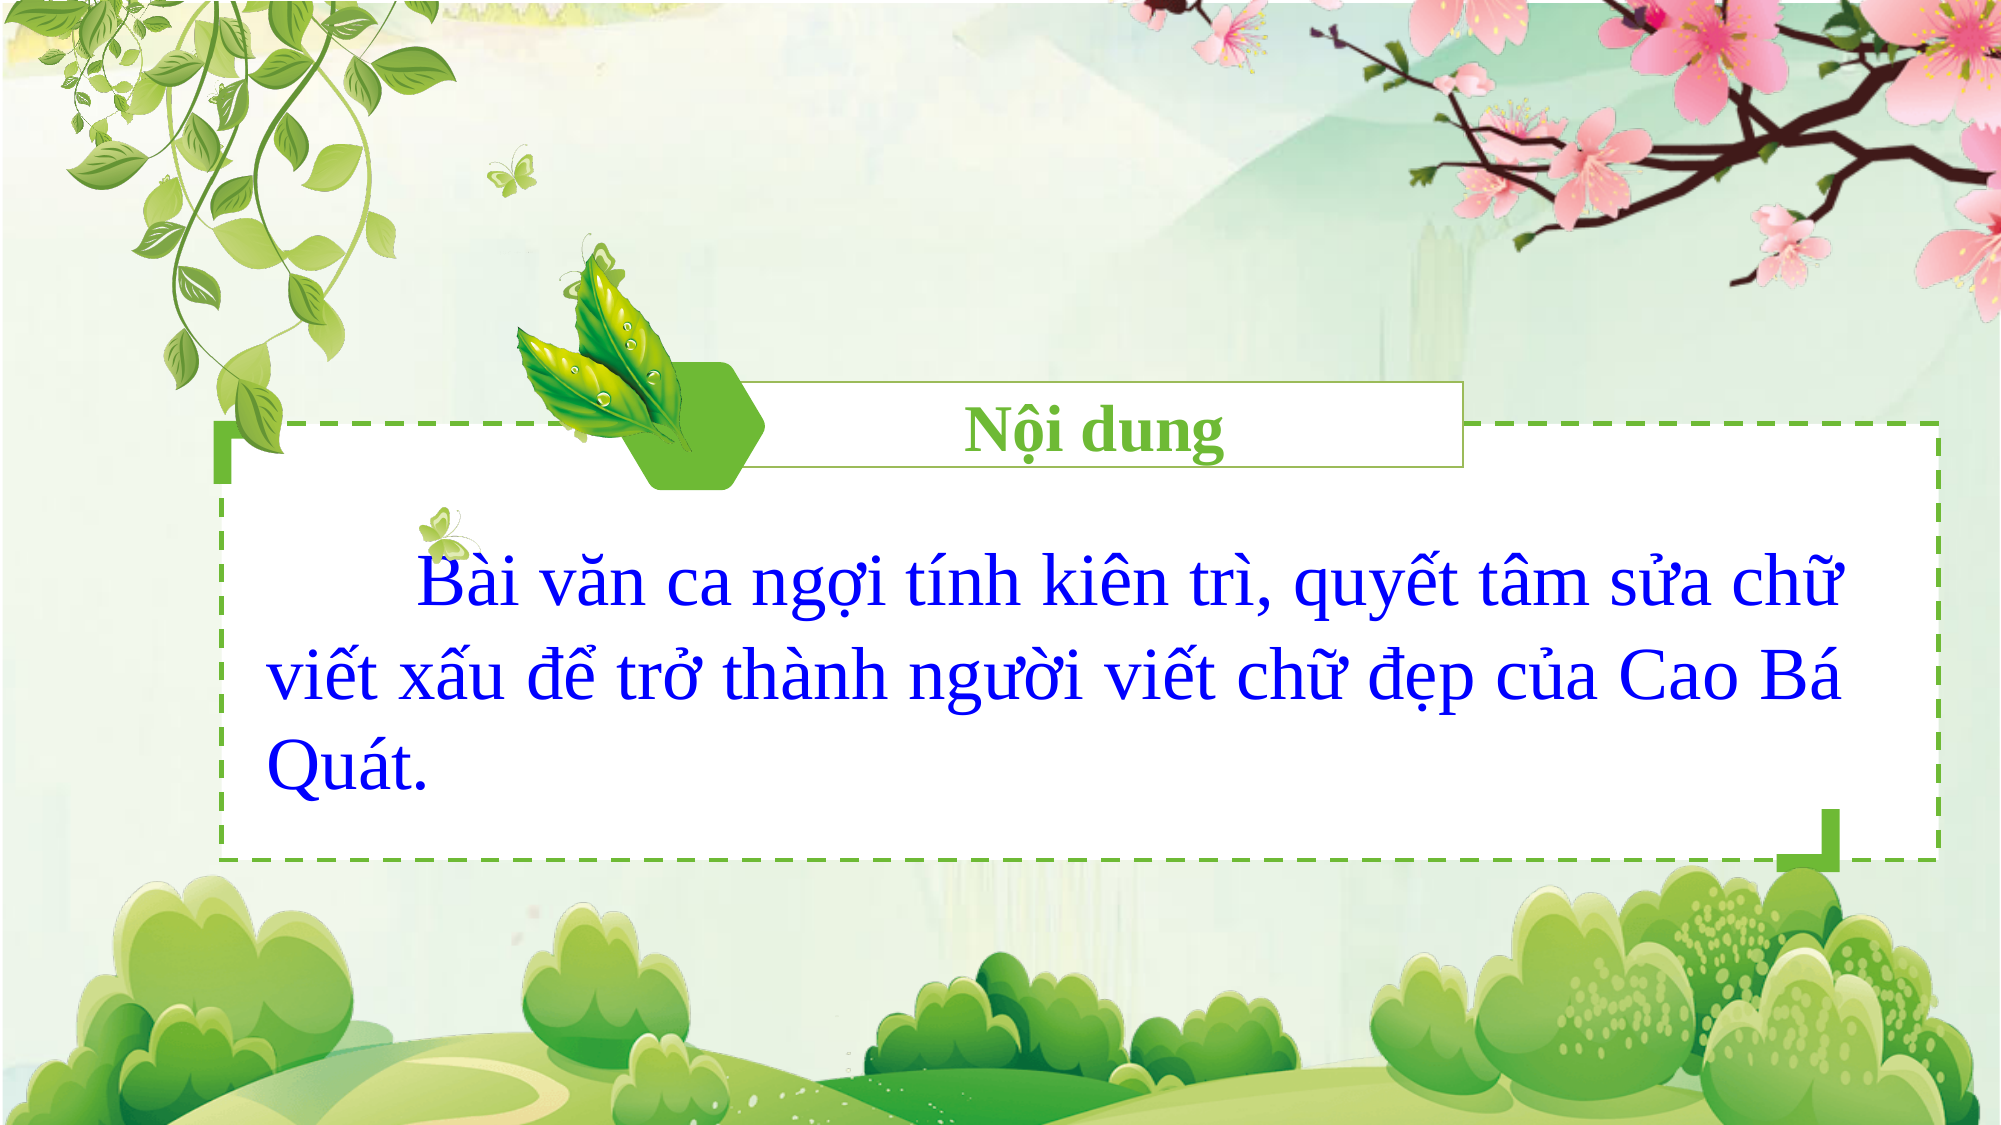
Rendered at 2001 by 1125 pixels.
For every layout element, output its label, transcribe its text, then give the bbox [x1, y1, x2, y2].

text_box Nội dung [741, 381, 1464, 468]
text_box [626, 423, 1940, 861]
text_box Bài văn ca ngợi tính kiên trì, quyết tâm sửa chữ viết xấu để trở thành người viết chữ đẹp của Cao Bá Quát. [251, 497, 1860, 813]
text_box [1776, 813, 1841, 865]
text_box [221, 565, 1821, 861]
text_box [630, 362, 765, 491]
picture [2, 0, 2001, 1125]
